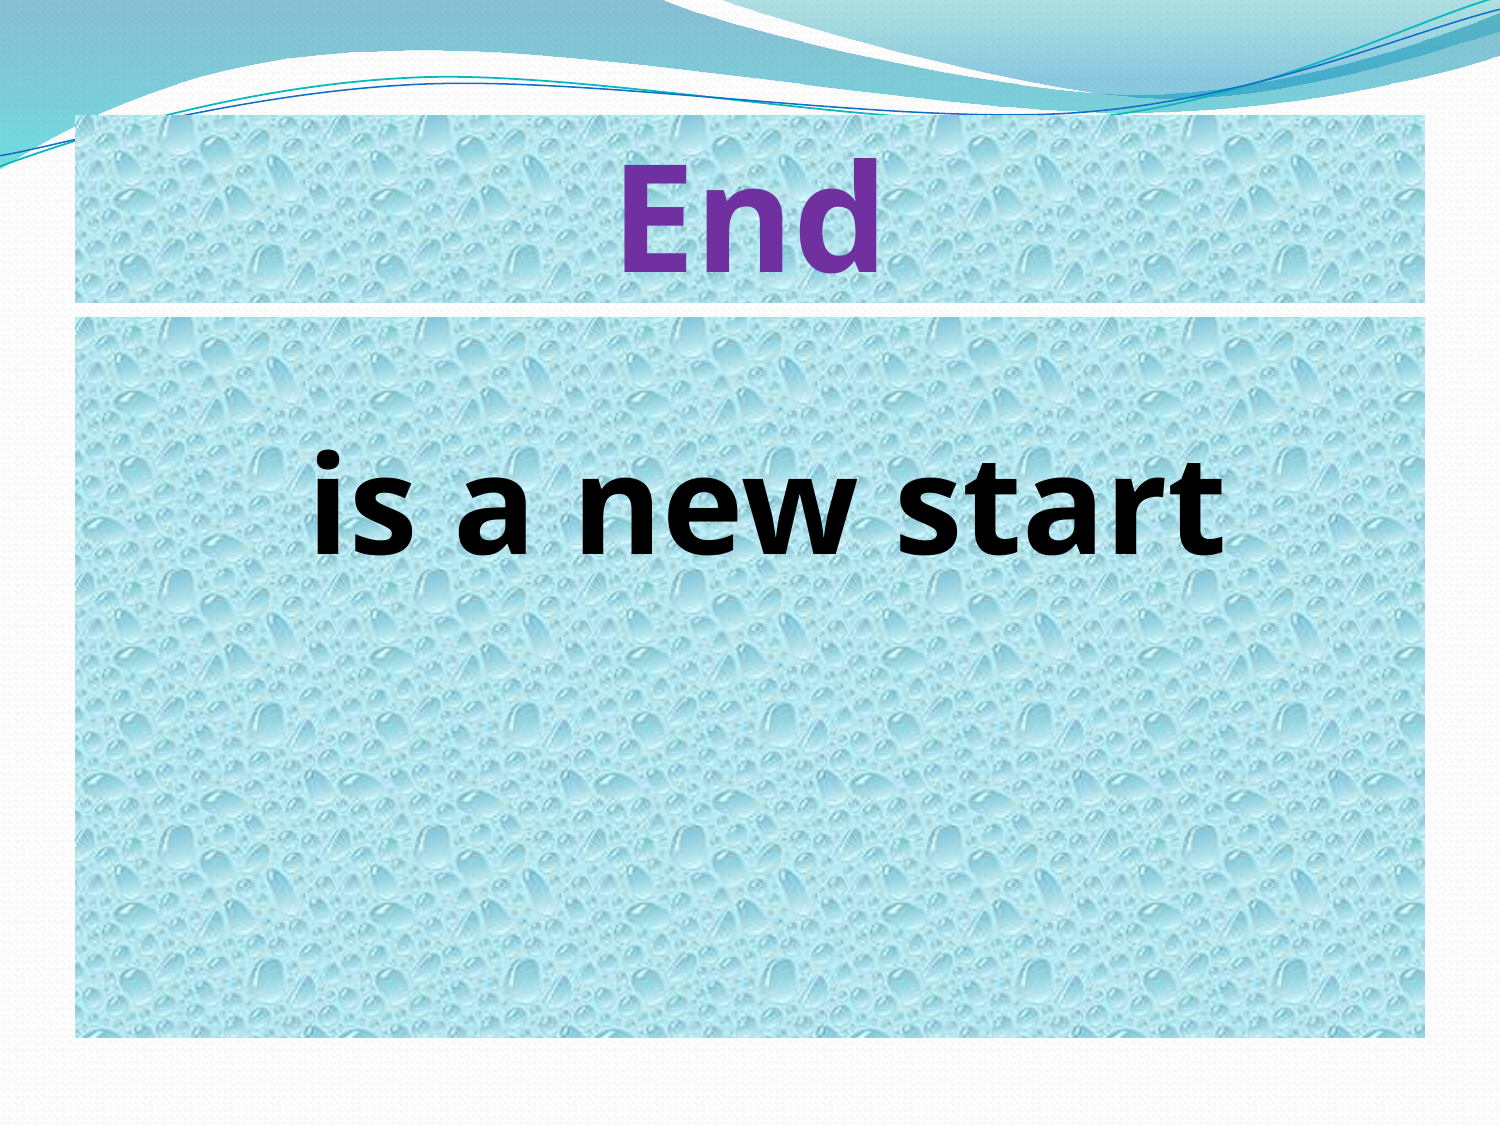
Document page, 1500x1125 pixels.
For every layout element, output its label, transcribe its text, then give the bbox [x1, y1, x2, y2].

list is a new start [75, 317, 1425, 1038]
title End [75, 115, 1425, 303]
